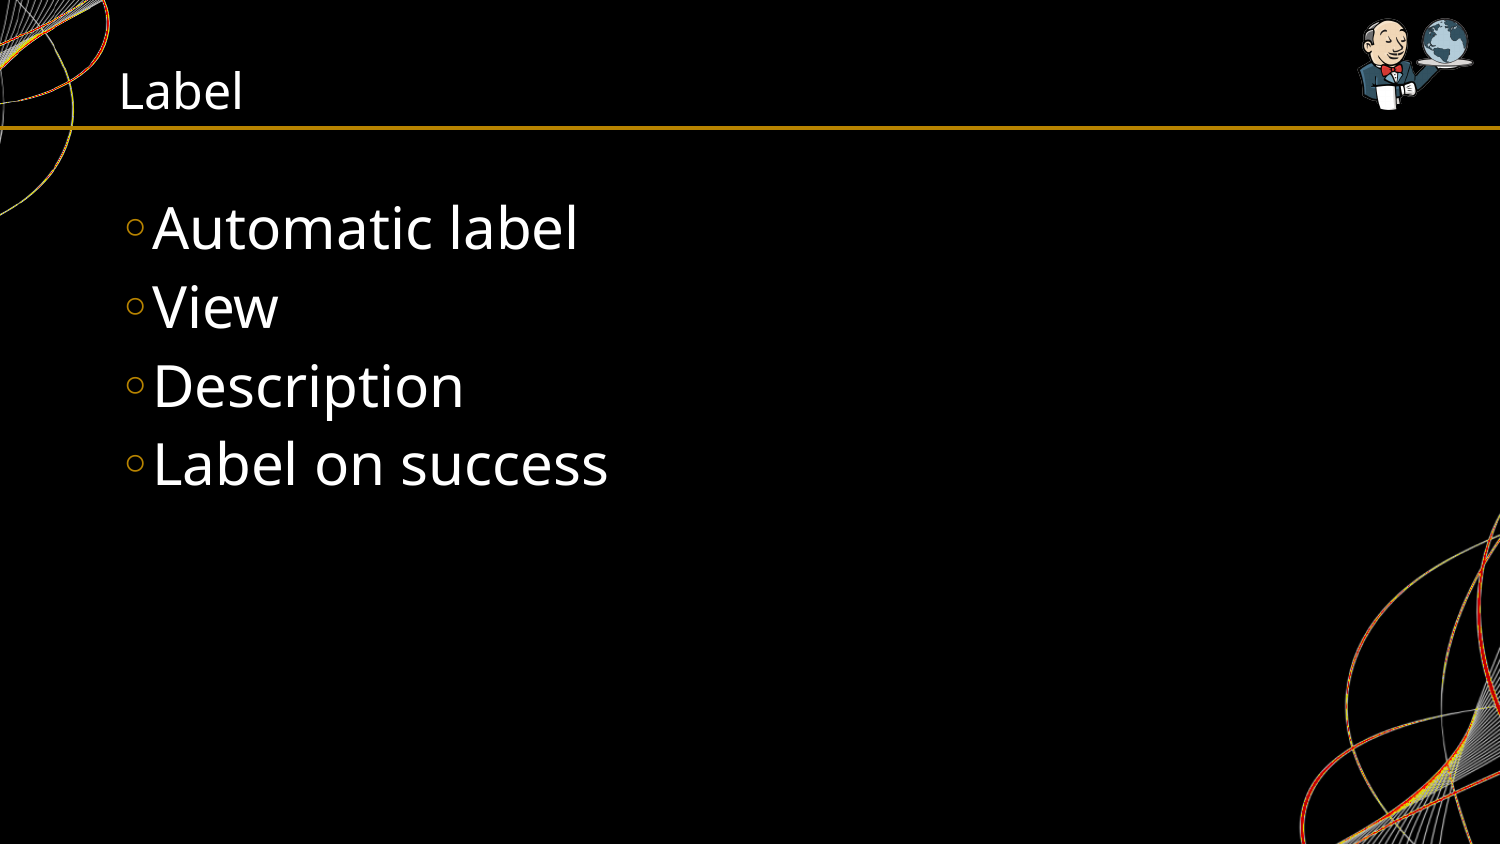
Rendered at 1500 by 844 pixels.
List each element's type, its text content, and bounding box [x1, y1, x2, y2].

list Automatic label View Description Label on success [103, 192, 1397, 759]
title Label [103, 0, 1397, 128]
